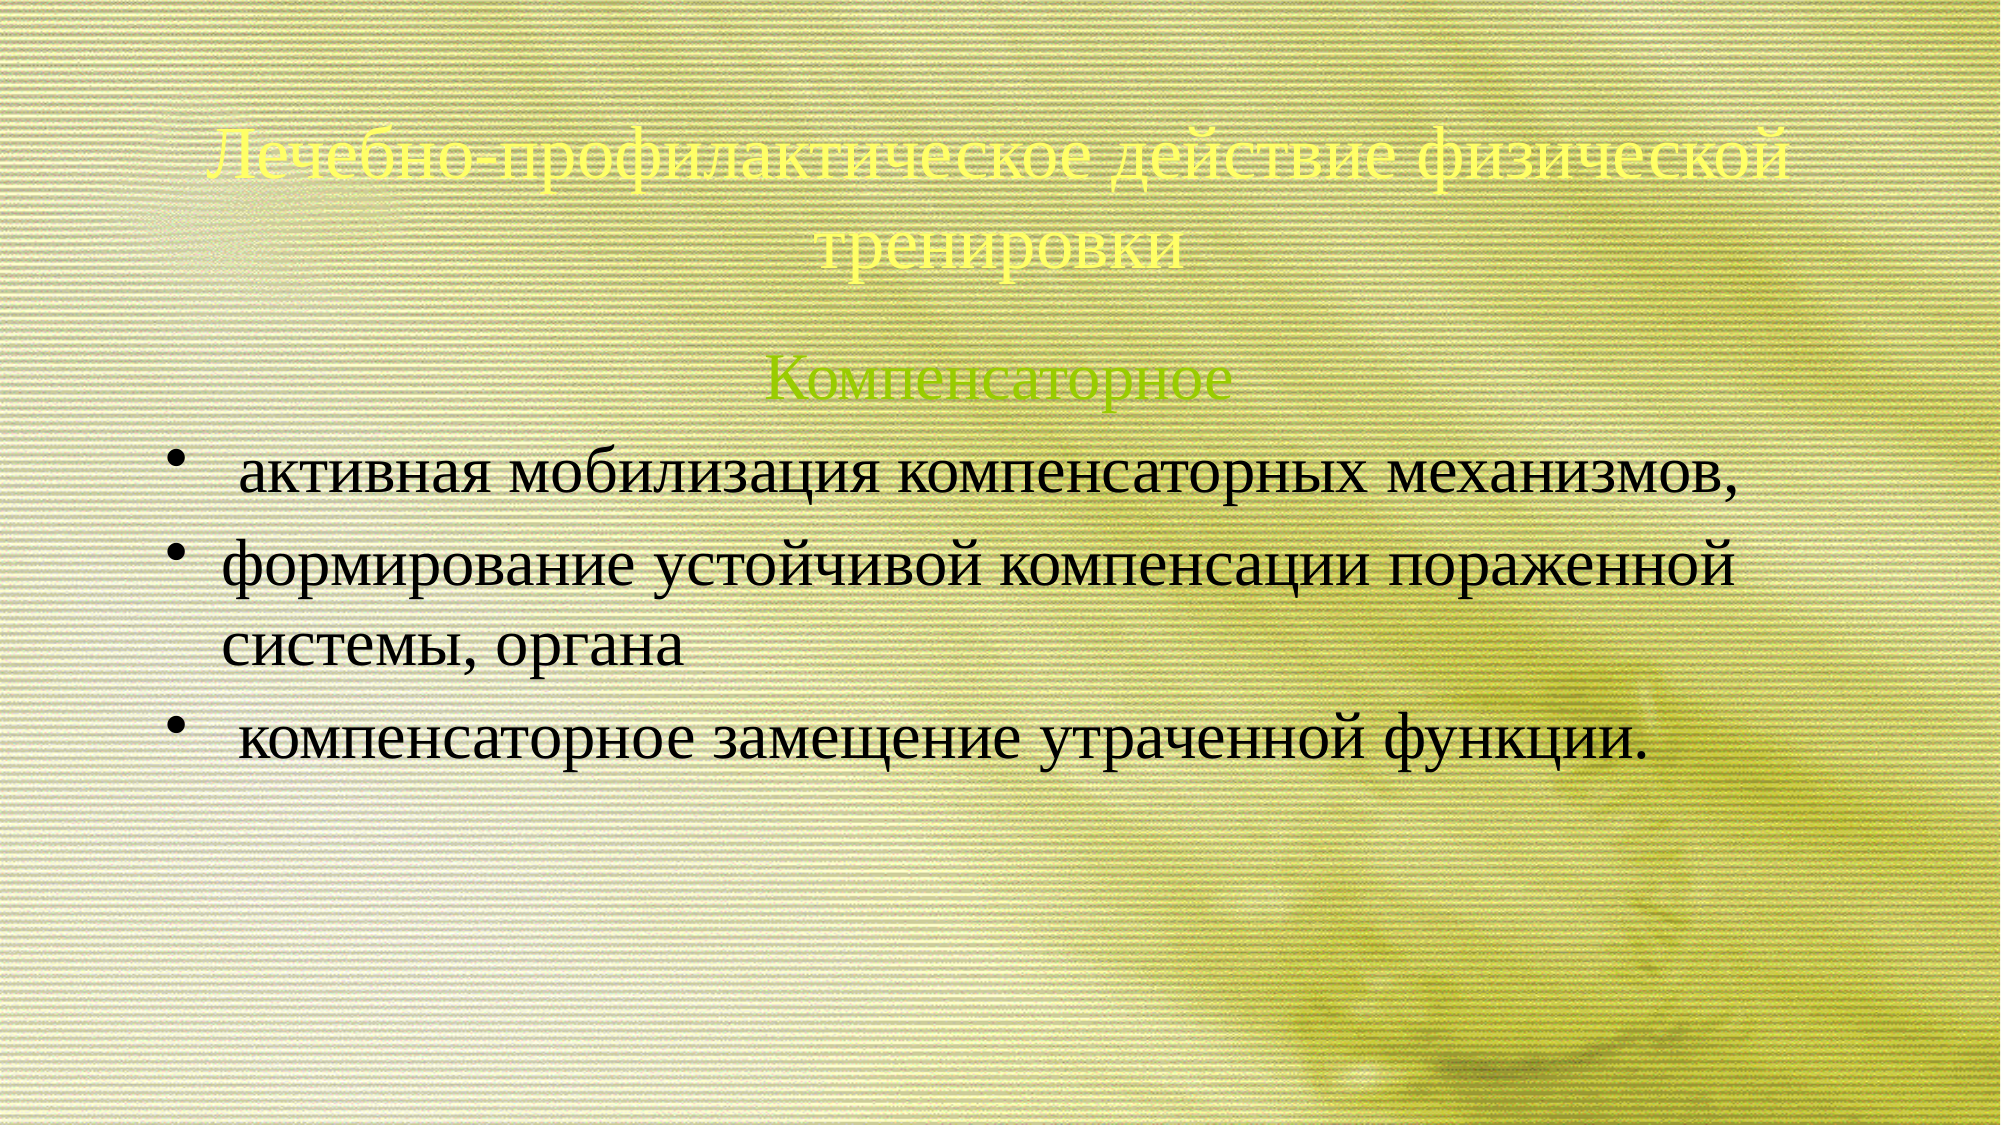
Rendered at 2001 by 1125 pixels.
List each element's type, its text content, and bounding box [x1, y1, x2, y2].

picture [0, 0, 2001, 1125]
title Лечебно-профилактическое действие физической тренировки [150, 99, 1850, 288]
list Компенсаторное активная мобилизация компенсаторных механизмов, формирование устойчивой компенсации пораженной системы, органа компенсаторное замещение утраченной функции. [150, 324, 1850, 1000]
